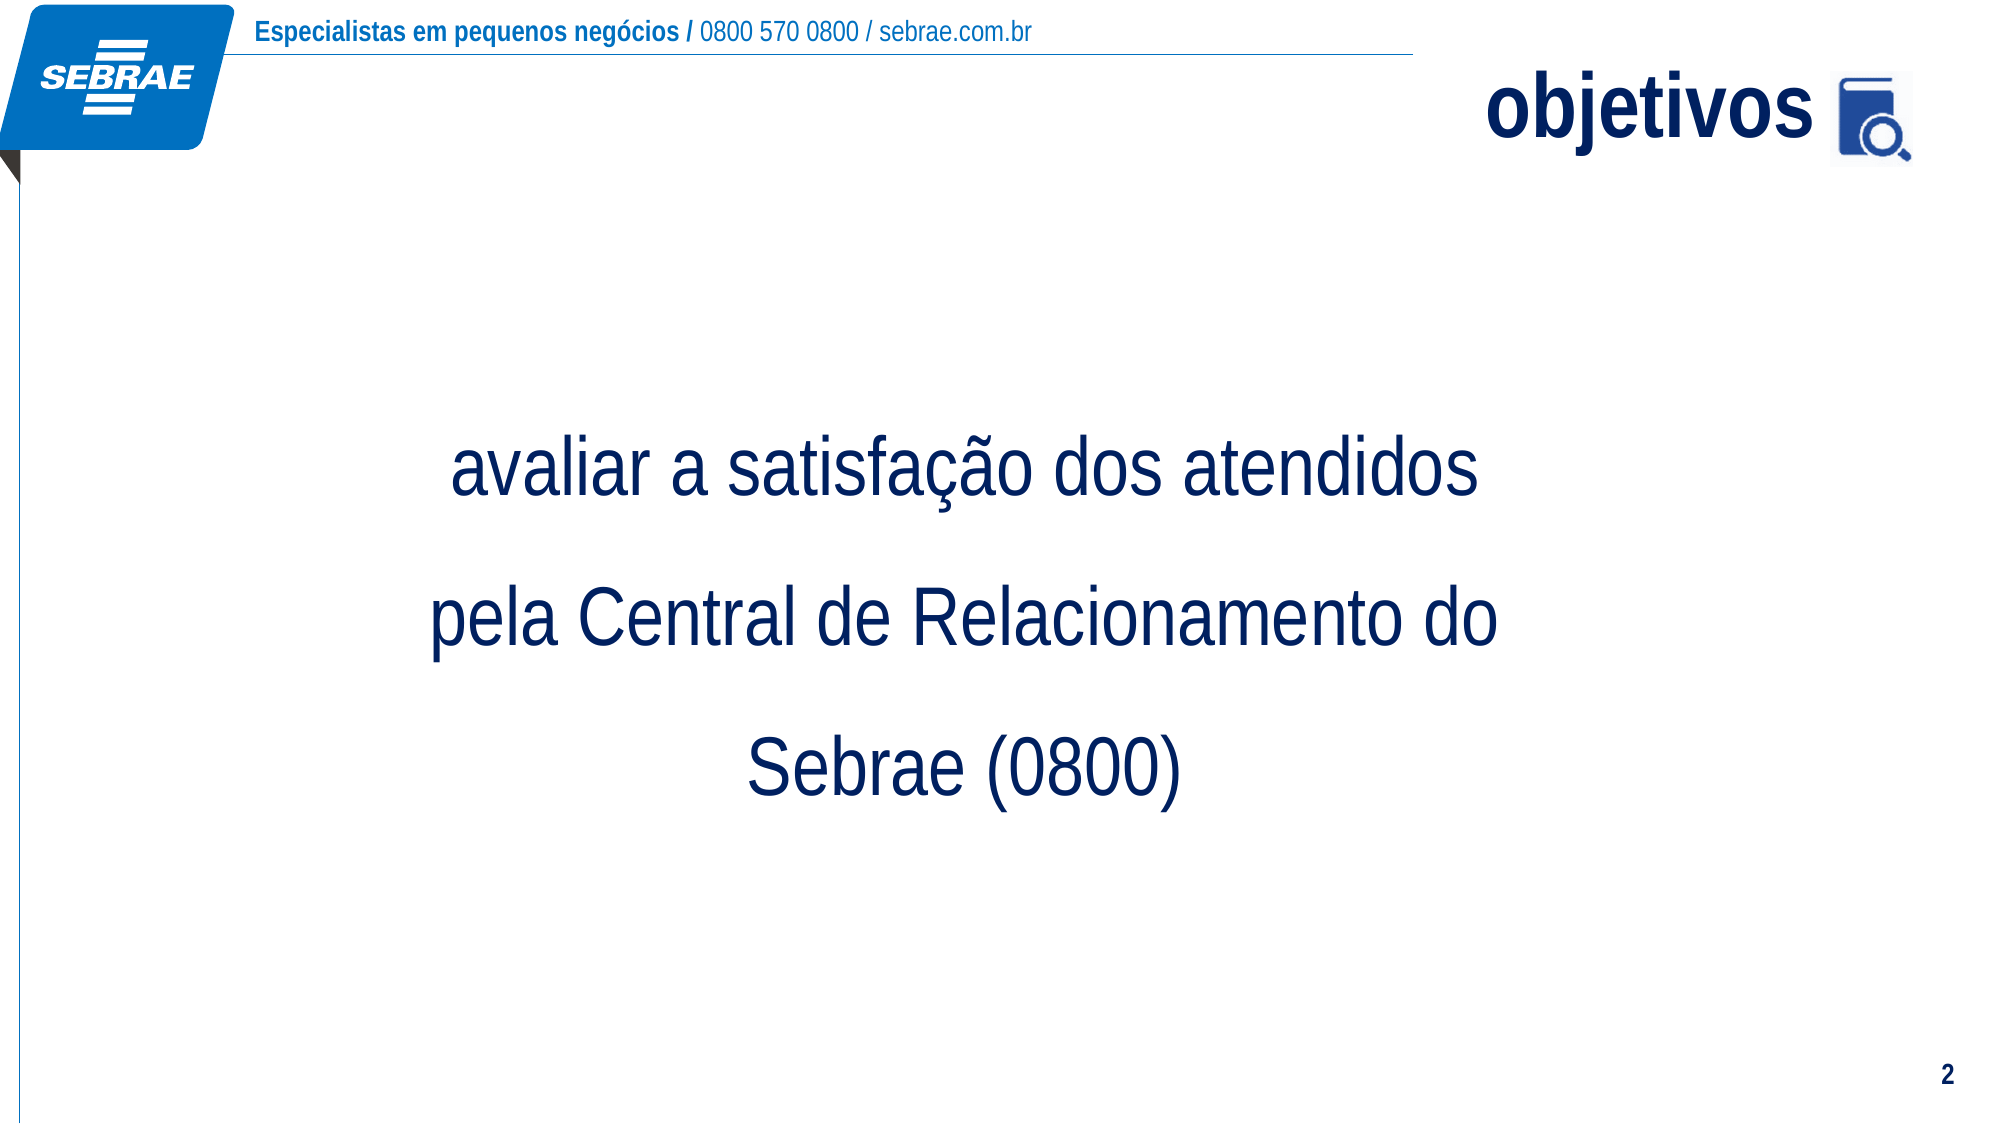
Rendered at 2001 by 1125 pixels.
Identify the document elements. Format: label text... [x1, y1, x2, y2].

slide_number 2 [1519, 1042, 1970, 1103]
list avaliar a satisfação dos atendidos pela Central de Relacionamento do Sebrae (0800) [410, 354, 1520, 885]
picture [1830, 71, 1913, 167]
text_box objetivos [337, 51, 1831, 197]
